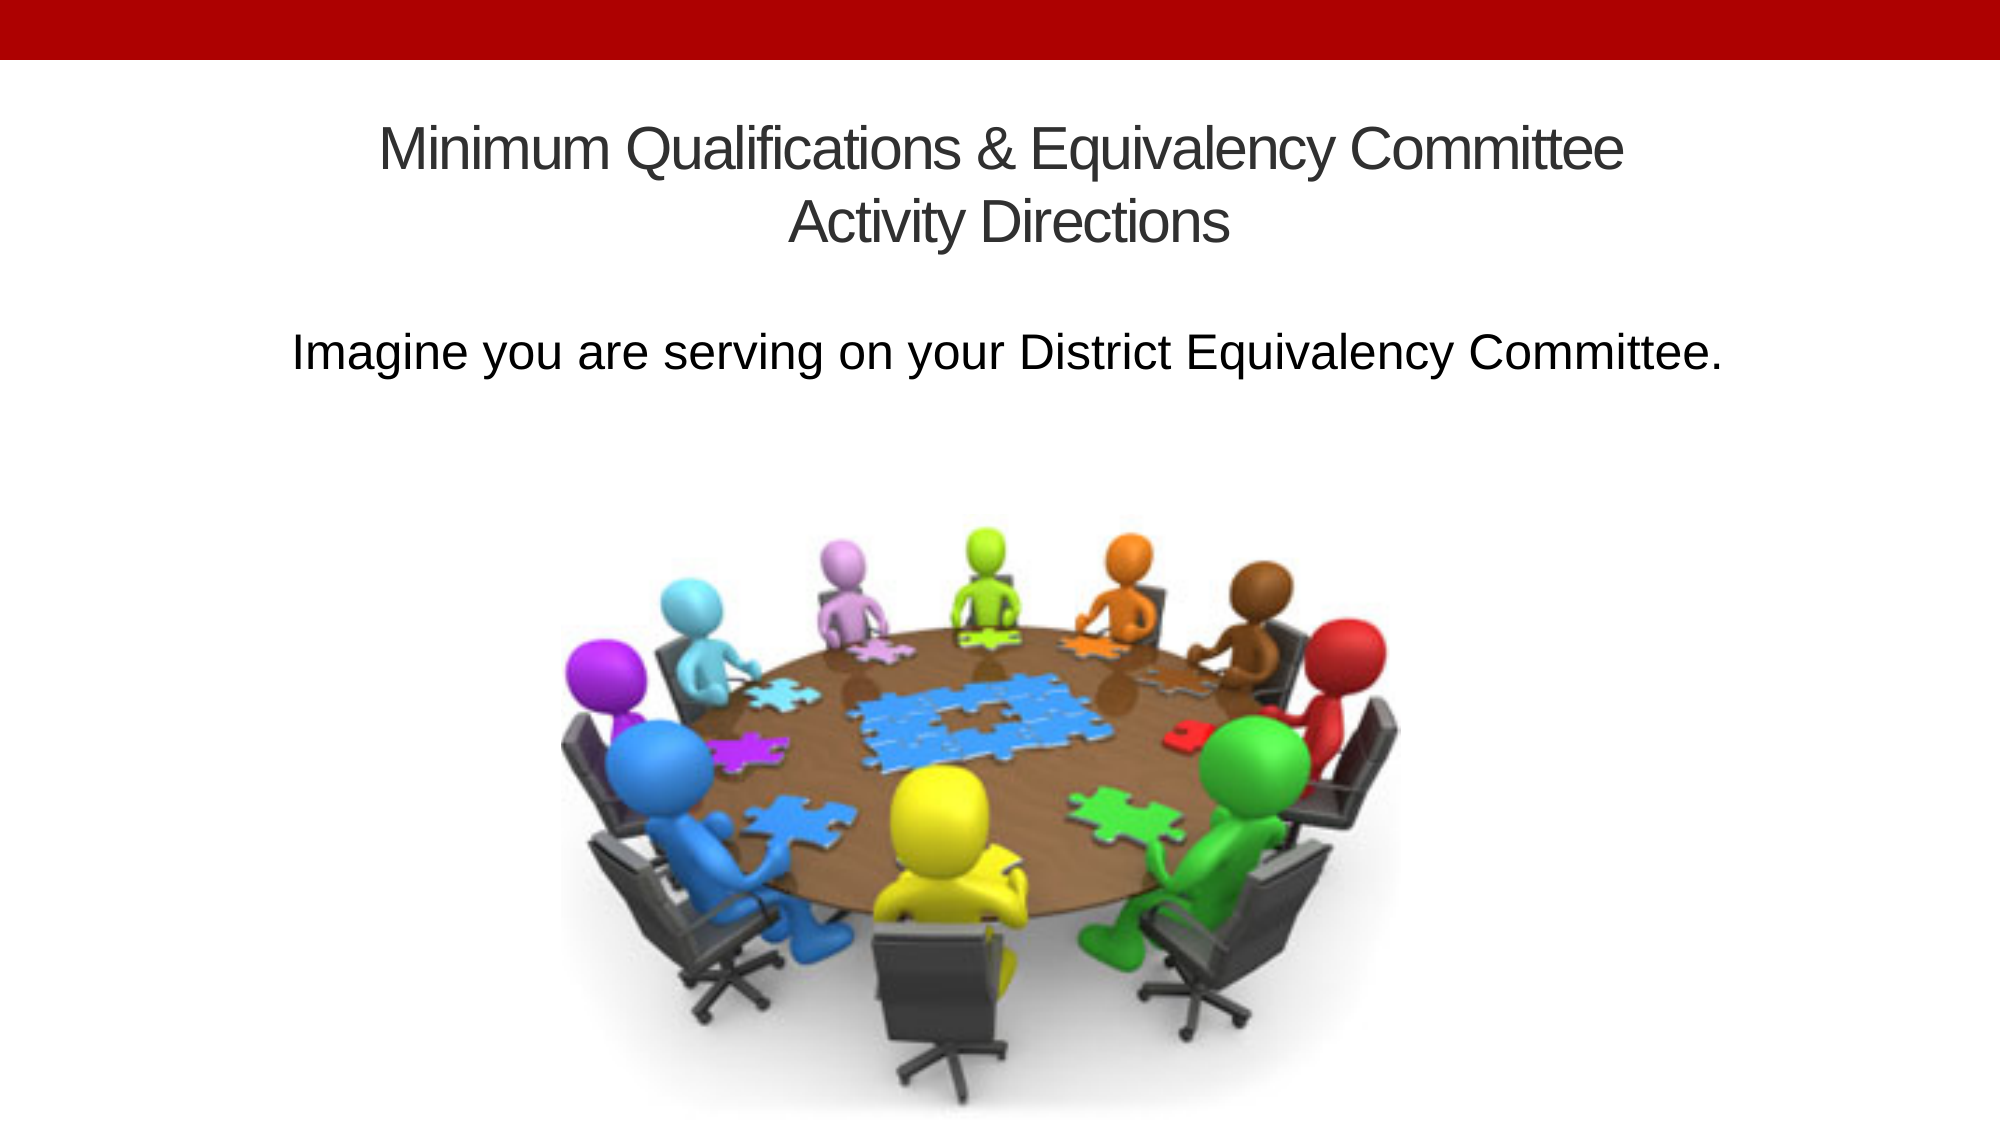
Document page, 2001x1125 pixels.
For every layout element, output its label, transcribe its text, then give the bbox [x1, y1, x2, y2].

picture [561, 514, 1402, 1125]
list Imagine you are serving on your District Equivalency Committee. [99, 311, 1931, 1125]
title Minimum Qualifications & Equivalency Committee Activity Directions [89, 99, 1931, 263]
